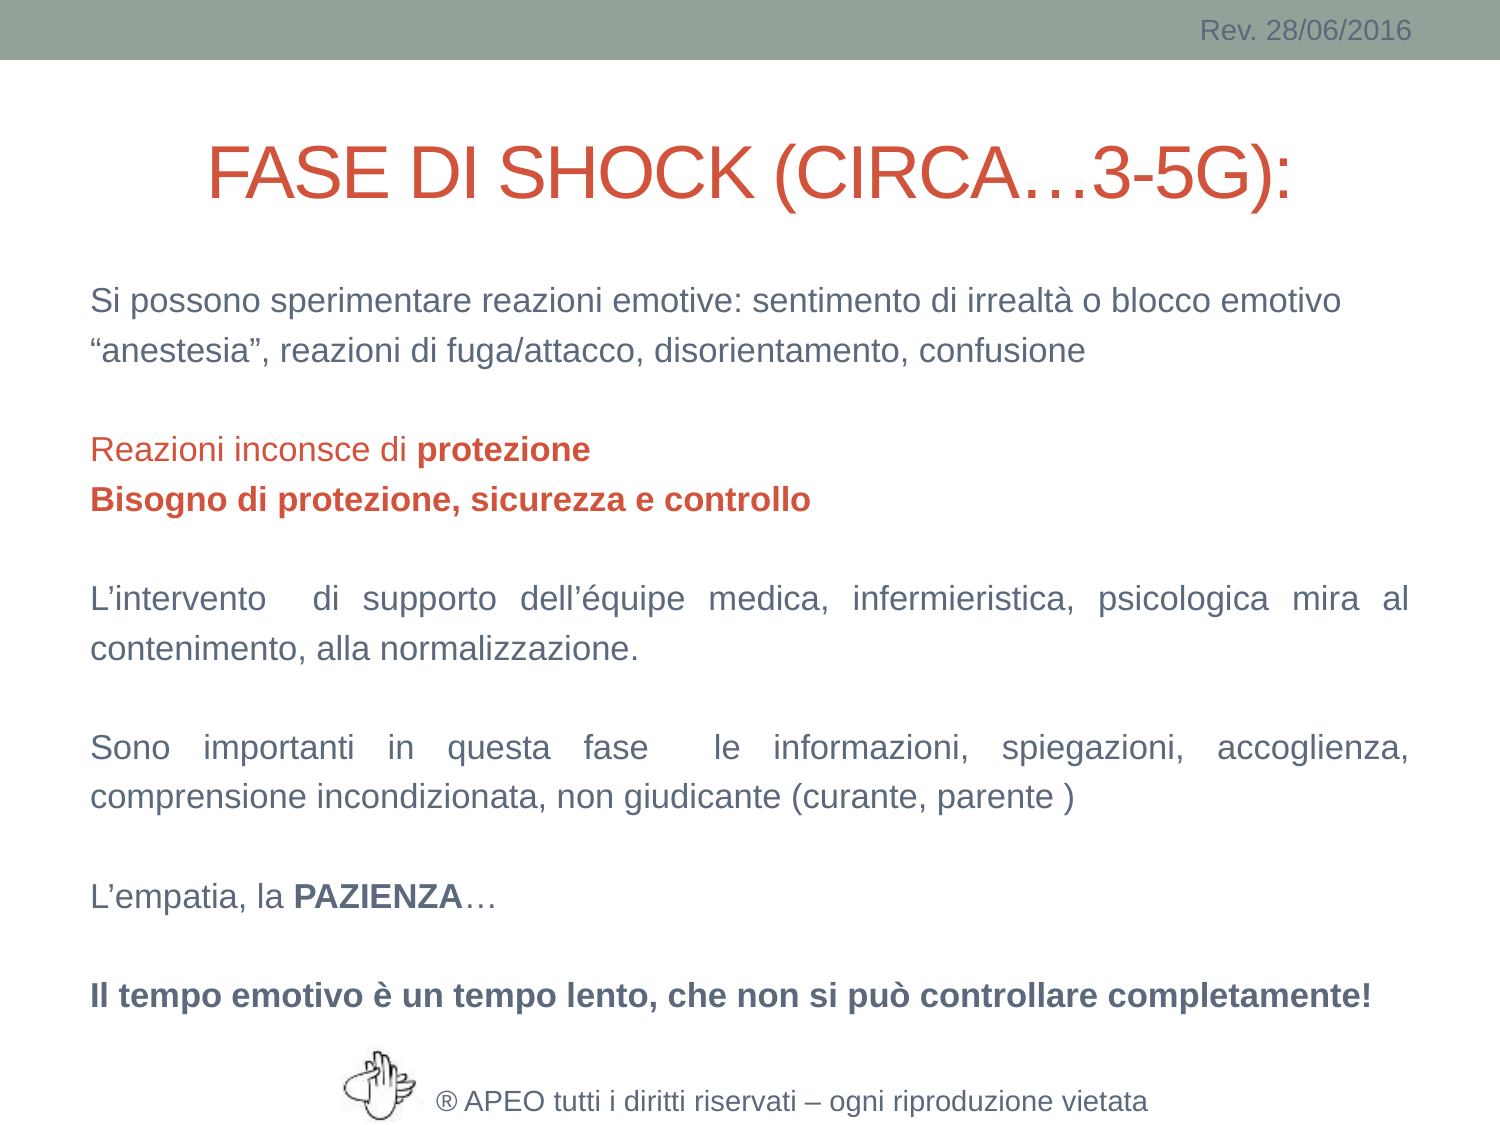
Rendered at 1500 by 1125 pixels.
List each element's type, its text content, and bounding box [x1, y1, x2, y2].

picture [341, 1063, 424, 1125]
title FASE DI SHOCK (CIRCA…3-5G): [75, 87, 1425, 250]
list Si possono sperimentare reazioni emotive: sentimento di irrealtà o blocco emotivo “anestesia”, reazioni di fuga/attacco, disorientamento, confusione Reazioni inconsce di protezione Bisogno di protezione, sicurezza e controllo L’intervento di supporto dell’équipe medica, infermieristica, psicologica mira al contenimento, alla normalizzazione. Sono importanti in questa fase le informazioni, spiegazioni, accoglienza, comprensione incondizionata, non giudicante (curante, parente ) L’empatia, la PAZIENZA… Il tempo emotivo è un tempo lento, che non si può controllare completamente! [75, 262, 1425, 1063]
